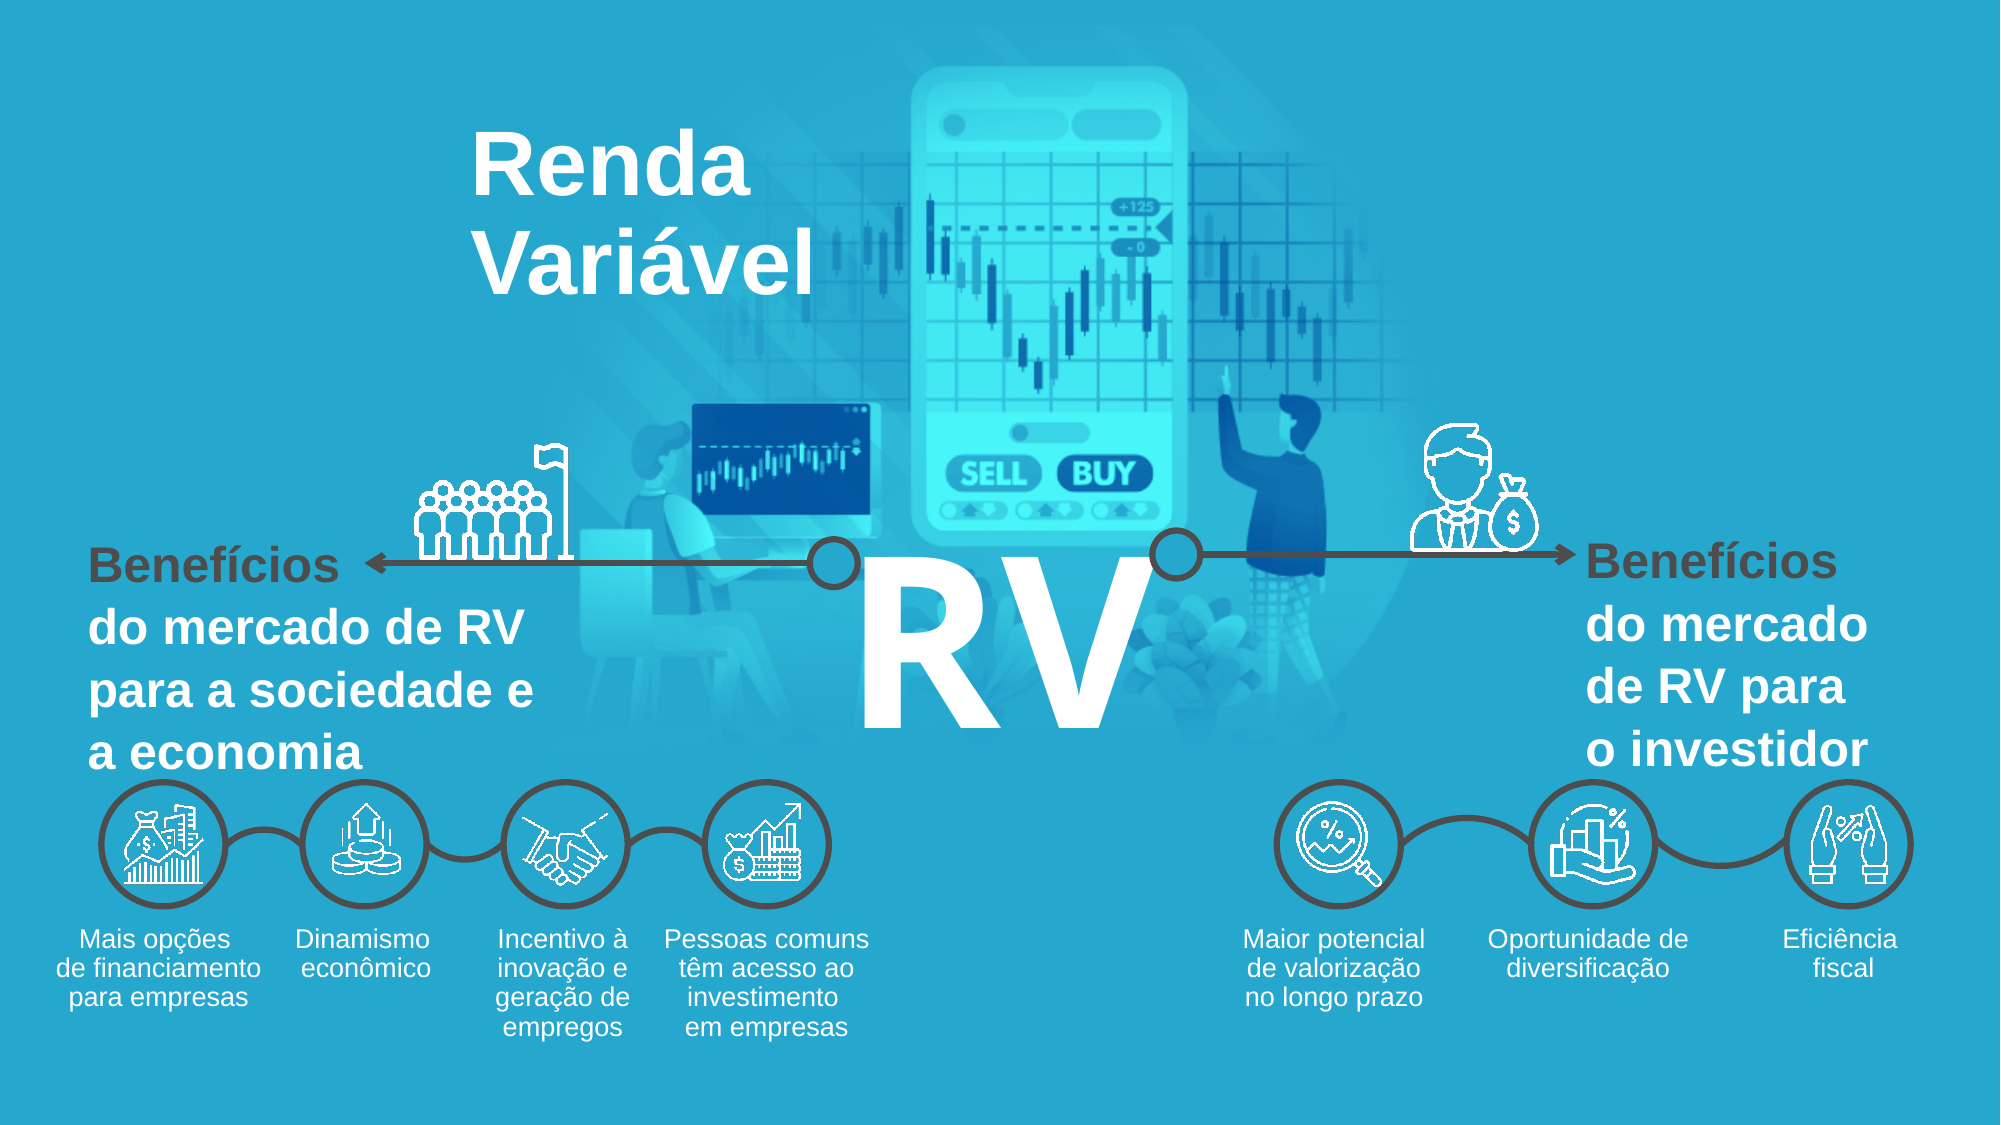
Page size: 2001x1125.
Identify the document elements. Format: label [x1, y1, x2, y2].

text_box [1373, 782, 1707, 1005]
text_box [1626, 678, 1963, 992]
text_box [612, 782, 903, 1051]
text_box [209, 782, 410, 992]
text_box [1215, 783, 1453, 1021]
text_box [410, 750, 650, 1051]
text_box [72, 394, 858, 786]
picture [0, 0, 2000, 1125]
text_box [1152, 423, 2000, 783]
text_box [39, 782, 278, 1021]
